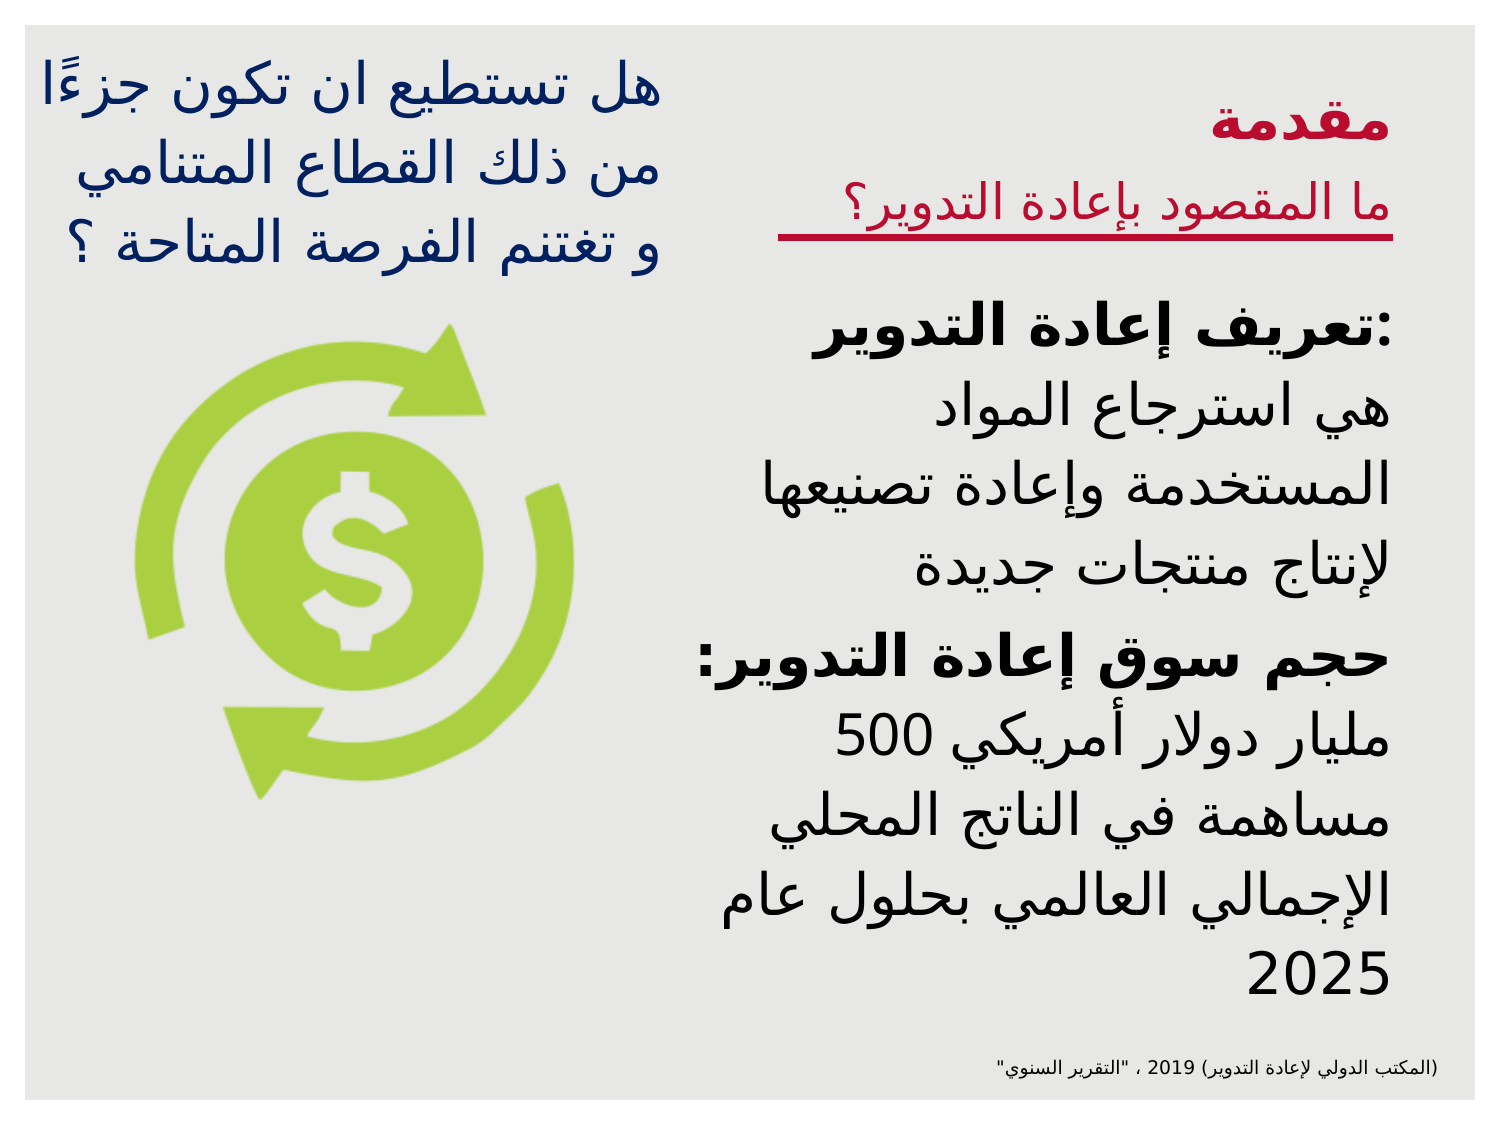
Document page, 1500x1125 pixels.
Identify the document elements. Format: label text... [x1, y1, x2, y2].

text_box مقدمة ما المقصود بإعادة التدوير؟ [679, 29, 1408, 272]
text_box تعريف إعادة التدوير: هي استرجاع المواد المستخدمة وإعادة تصنيعها لإنتاج منتجات جديدة [666, 272, 1408, 604]
text_box (المكتب الدولي لإعادة التدوير) 2019 ، "التقرير السنوي" [889, 1048, 1453, 1086]
text_box هل تستطيع ان تكون جزءًا من ذلك القطاع المتنامي و تغتنم الفرصة المتاحة ؟ [19, 29, 679, 282]
picture [81, 290, 627, 834]
text_box حجم سوق إعادة التدوير: 500 مليار دولار أمريكي مساهمة في الناتج المحلي الإجمالي العالمي بحلول عام 2025 [626, 600, 1408, 1014]
